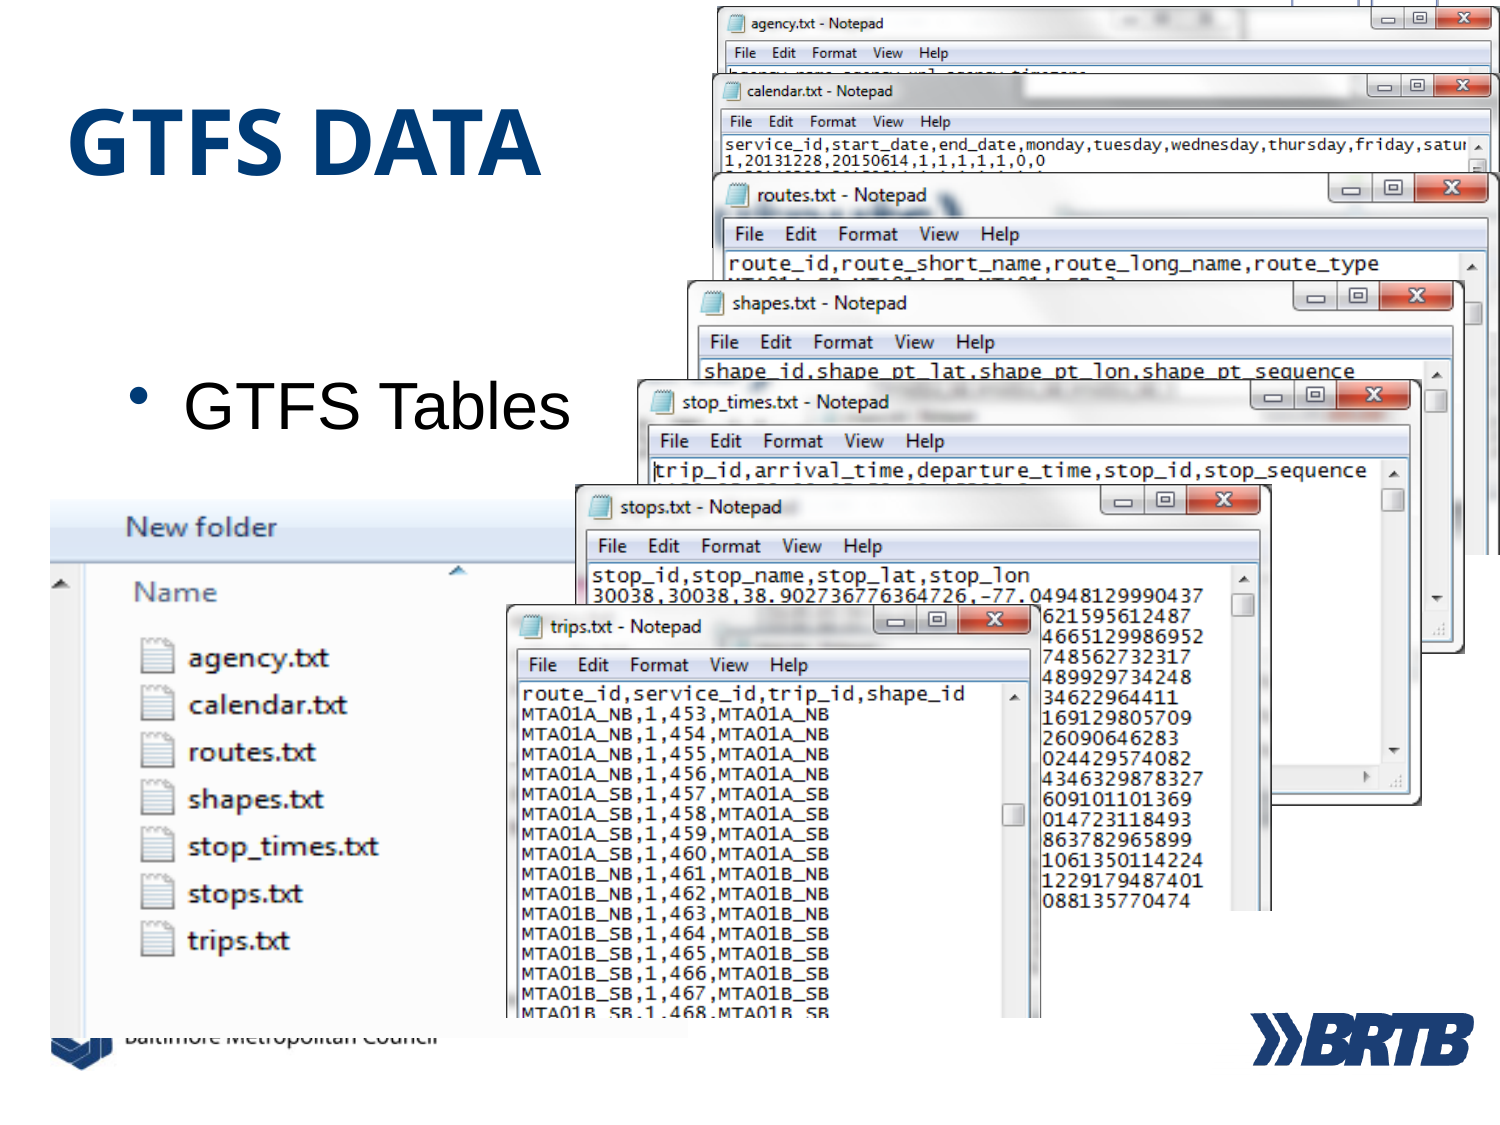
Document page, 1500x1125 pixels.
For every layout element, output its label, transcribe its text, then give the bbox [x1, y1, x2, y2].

picture [1137, 1012, 1474, 1075]
list GTFS Tables [1046, 810, 1425, 975]
picture [49, 0, 1500, 1071]
list GTFS Tables [112, 262, 707, 498]
title GTFS DATA [50, 45, 707, 233]
